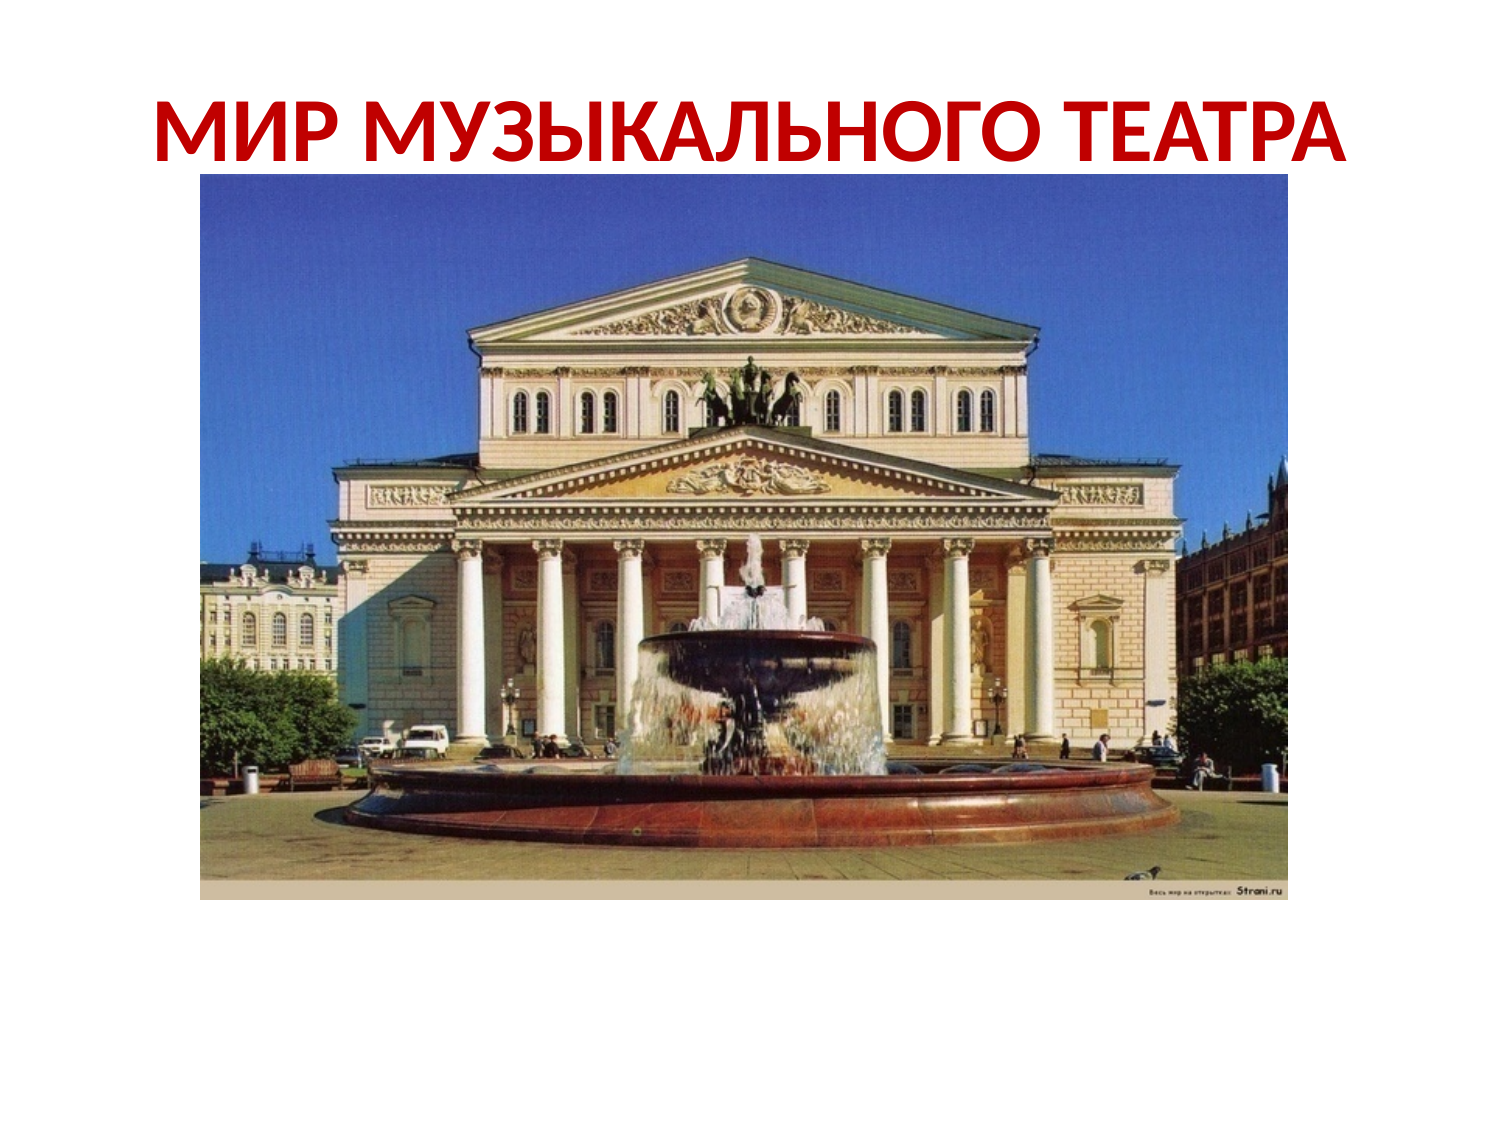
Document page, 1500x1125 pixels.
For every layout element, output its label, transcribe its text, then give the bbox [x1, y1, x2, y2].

picture [199, 174, 1288, 901]
title МИР МУЗЫКАЛЬНОГО ТЕАТРА [112, 50, 1388, 200]
